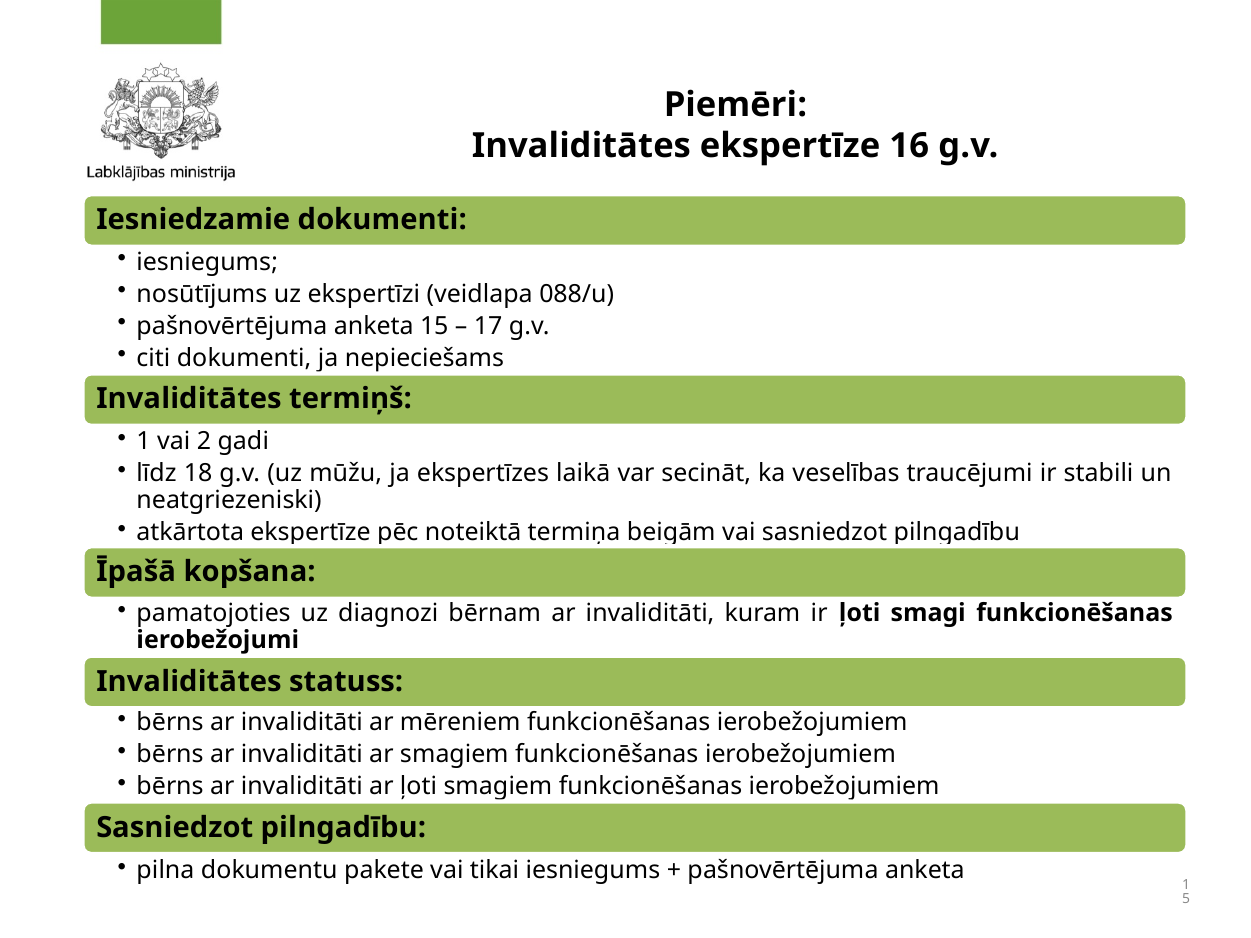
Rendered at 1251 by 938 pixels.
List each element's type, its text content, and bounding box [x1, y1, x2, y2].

title Piemēri: Invaliditātes ekspertīze 16 g.v. [283, 52, 1188, 193]
slide_number 15 [1166, 864, 1209, 907]
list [82, 193, 1188, 886]
picture [40, 0, 282, 268]
